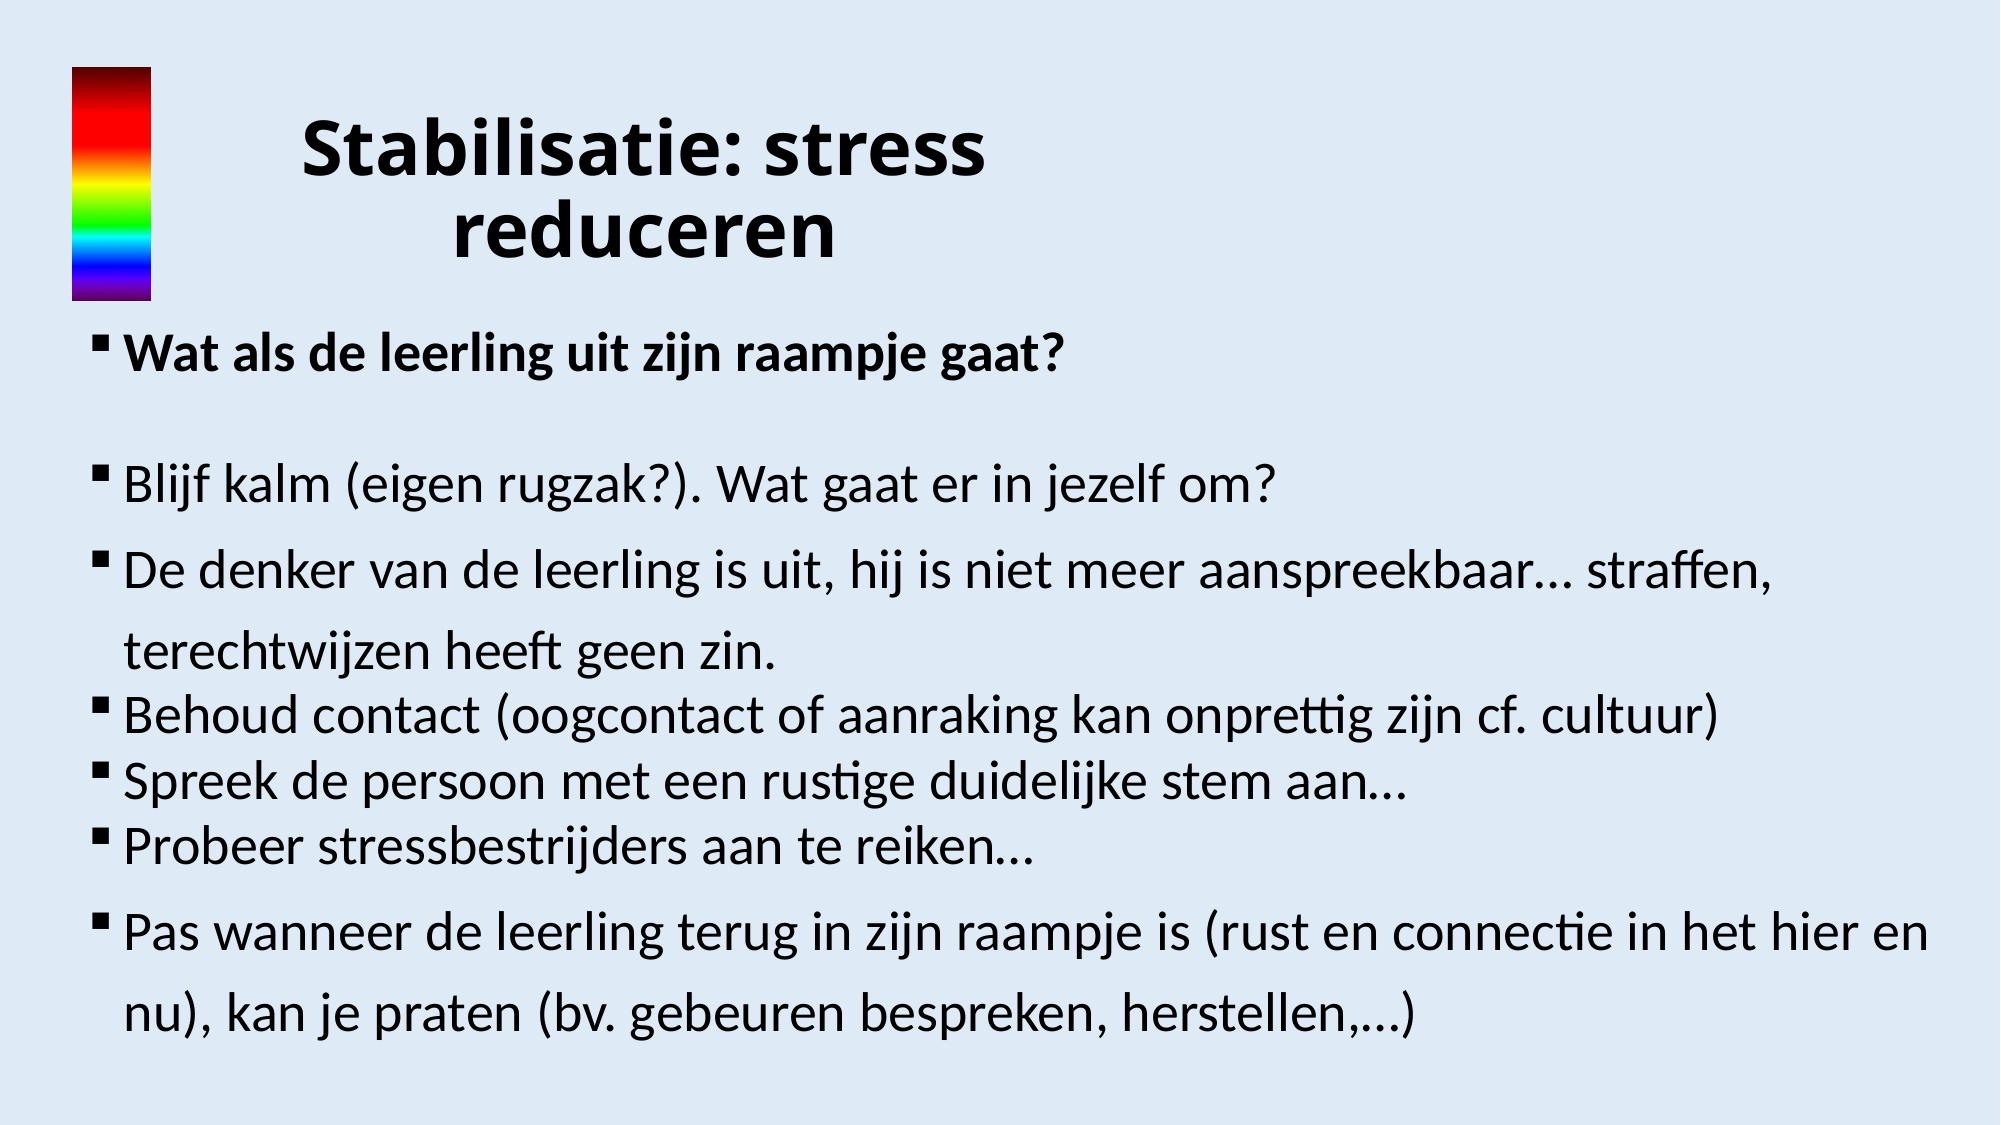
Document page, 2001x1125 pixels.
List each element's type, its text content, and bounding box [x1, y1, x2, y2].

picture [72, 67, 151, 242]
title Stabilisatie: stress reduceren [151, 102, 1185, 208]
list Wat als de leerling uit zijn raampje gaat? Blijf kalm (eigen rugzak?). Wat gaat er in jezelf om? De denker van de leerling is uit, hij is niet meer aanspreekbaar… straffen, terechtwijzen heeft geen zin. Behoud contact (oogcontact of aanraking kan onprettig zijn cf. cultuur) Spreek de persoon met een rustige duidelijke stem aan… Probeer stressbestrijders aan te reiken… Pas wanneer de leerling terug in zijn raampje is (rust en connectie in het hier en nu), kan je praten (bv. gebeuren bespreken, herstellen,…) [72, 208, 1961, 1077]
picture [72, 248, 151, 301]
